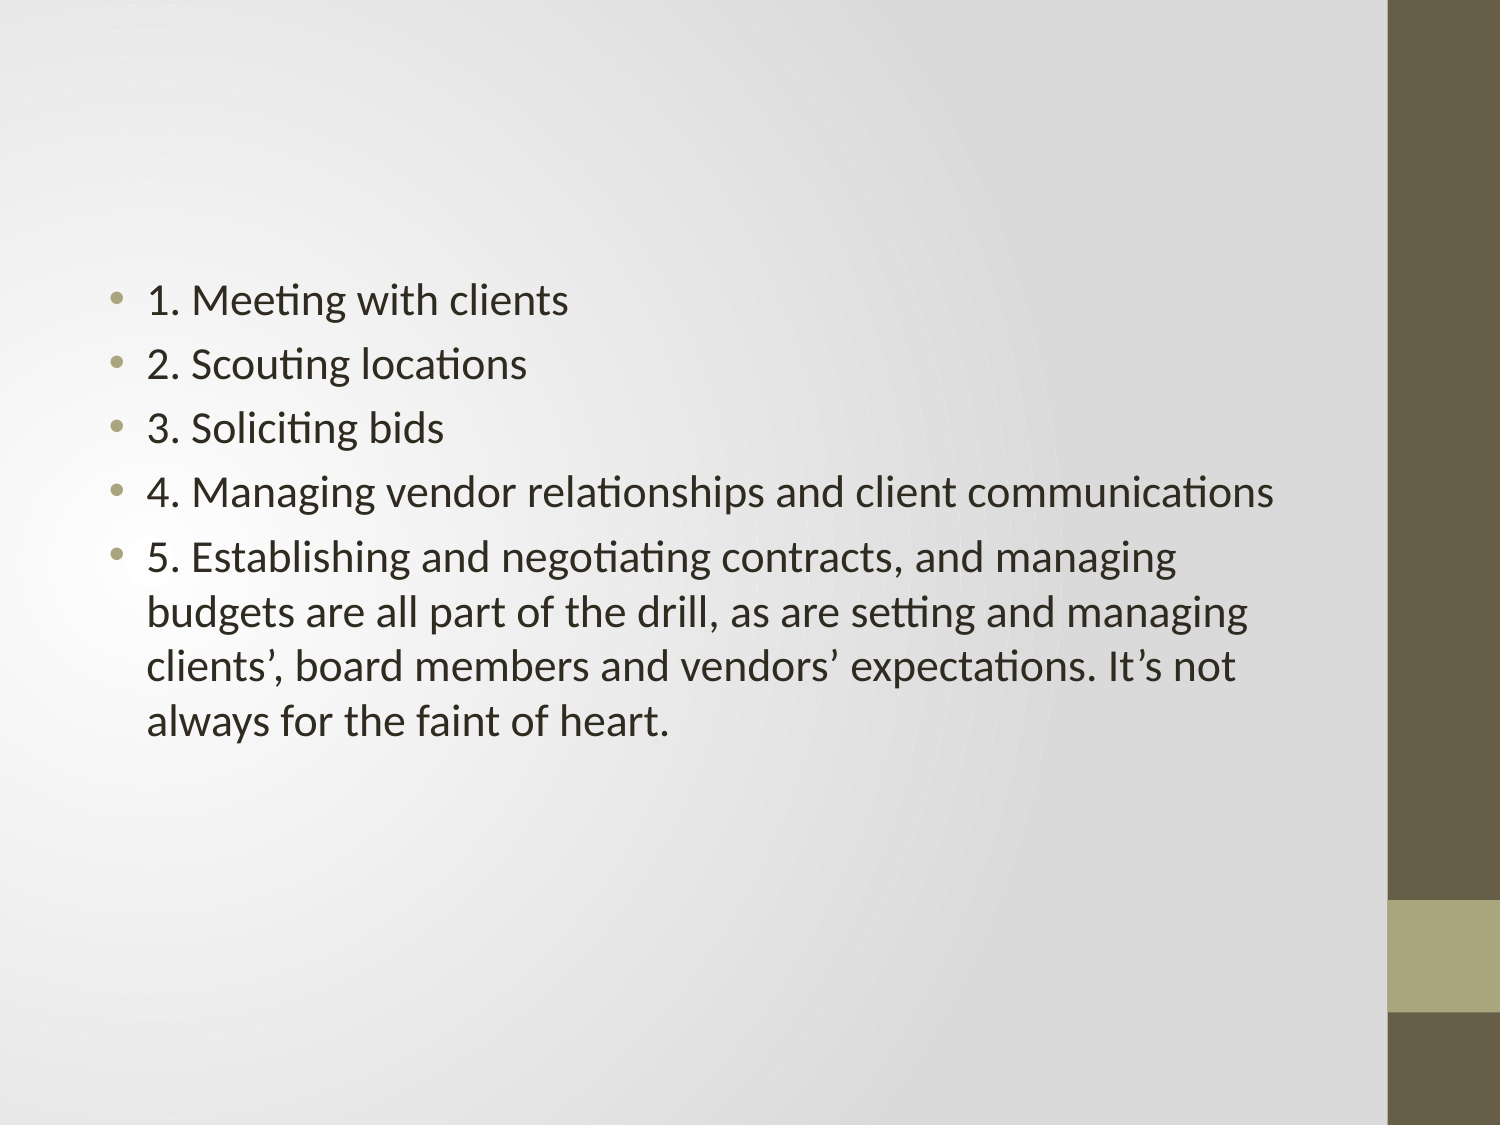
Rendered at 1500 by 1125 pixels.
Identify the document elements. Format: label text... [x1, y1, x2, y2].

list 1. Meeting with clients 2. Scouting locations 3. Soliciting bids 4. Managing vendor relationships and client communications 5. Establishing and negotiating contracts, and managing budgets are all part of the drill, as are setting and managing clients’, board members and vendors’ expectations. It’s not always for the faint of heart. [75, 262, 1325, 1050]
